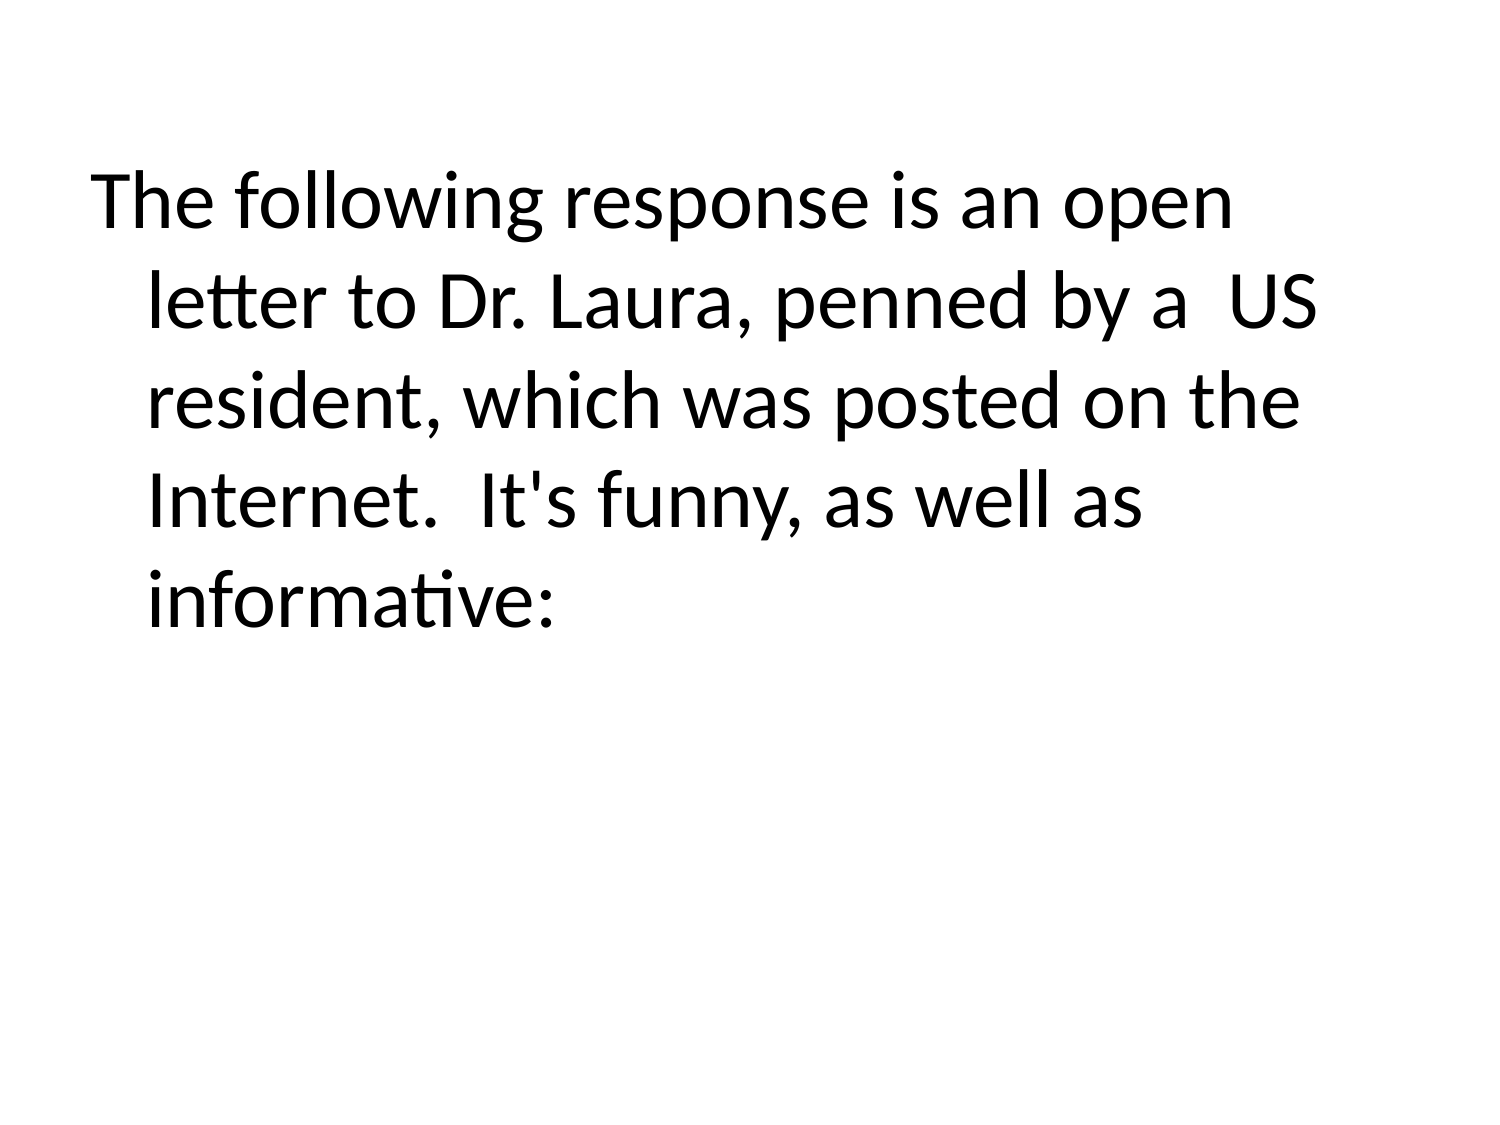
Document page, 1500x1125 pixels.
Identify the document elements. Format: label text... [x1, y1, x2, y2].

list The following response is an open letter to Dr. Laura, penned by a US resident, which was posted on the Internet. It's funny, as well as informative: [75, 137, 1425, 1005]
